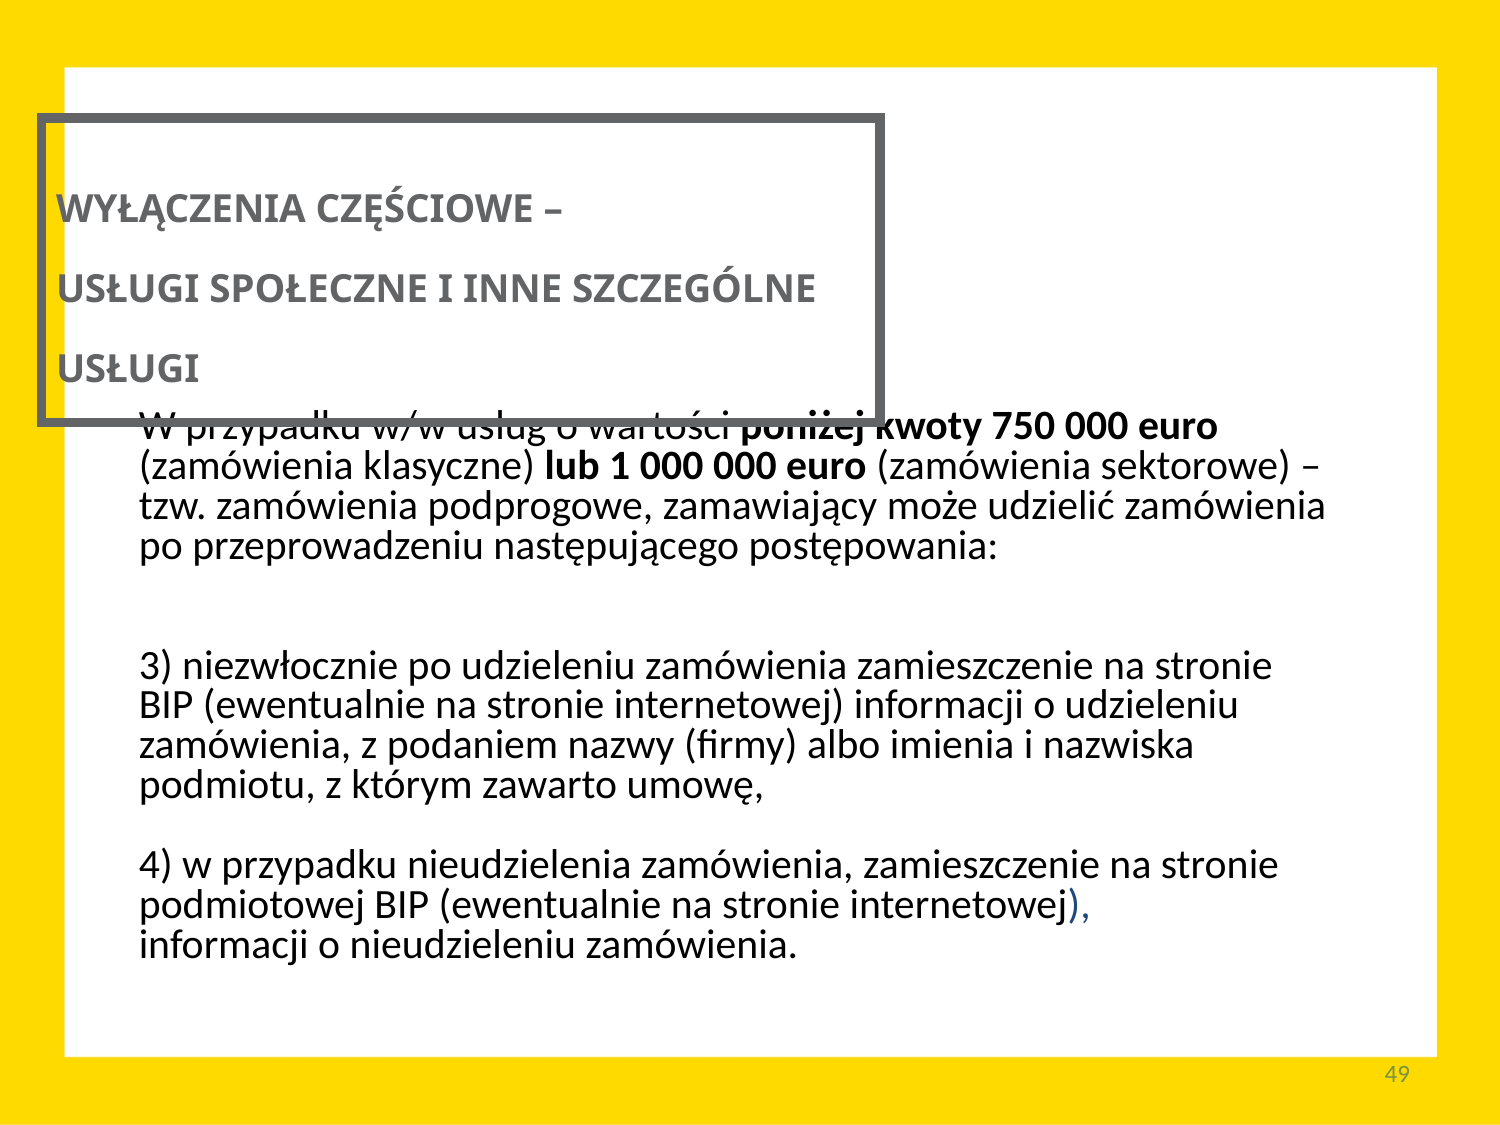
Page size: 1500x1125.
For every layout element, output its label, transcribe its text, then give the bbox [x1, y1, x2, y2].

text_box W przypadku w/w usług o wartości poniżej kwoty 750 000 euro (zamówienia klasyczne) lub 1 000 000 euro (zamówienia sektorowe) – tzw. zamówienia podprogowe, zamawiający może udzielić zamówienia po przeprowadzeniu następującego postępowania: 3) niezwłocznie po udzieleniu zamówienia zamieszczenie na stronie BIP (ewentualnie na stronie internetowej) informacji o udzieleniu zamówienia, z podaniem nazwy (firmy) albo imienia i nazwiska podmiotu, z którym zawarto umowę, 4) w przypadku nieudzielenia zamówienia, zamieszczenie na stronie podmiotowej BIP (ewentualnie na stronie internetowej), informacji o nieudzieleniu zamówienia. [123, 349, 1376, 1015]
text_box WYŁĄCZENIA CZĘŚCIOWE – USŁUGI SPOŁECZNE I INNE SZCZEGÓLNE USŁUGI [41, 118, 880, 423]
slide_number 49 [1074, 1042, 1425, 1103]
picture [0, 0, 1500, 1125]
